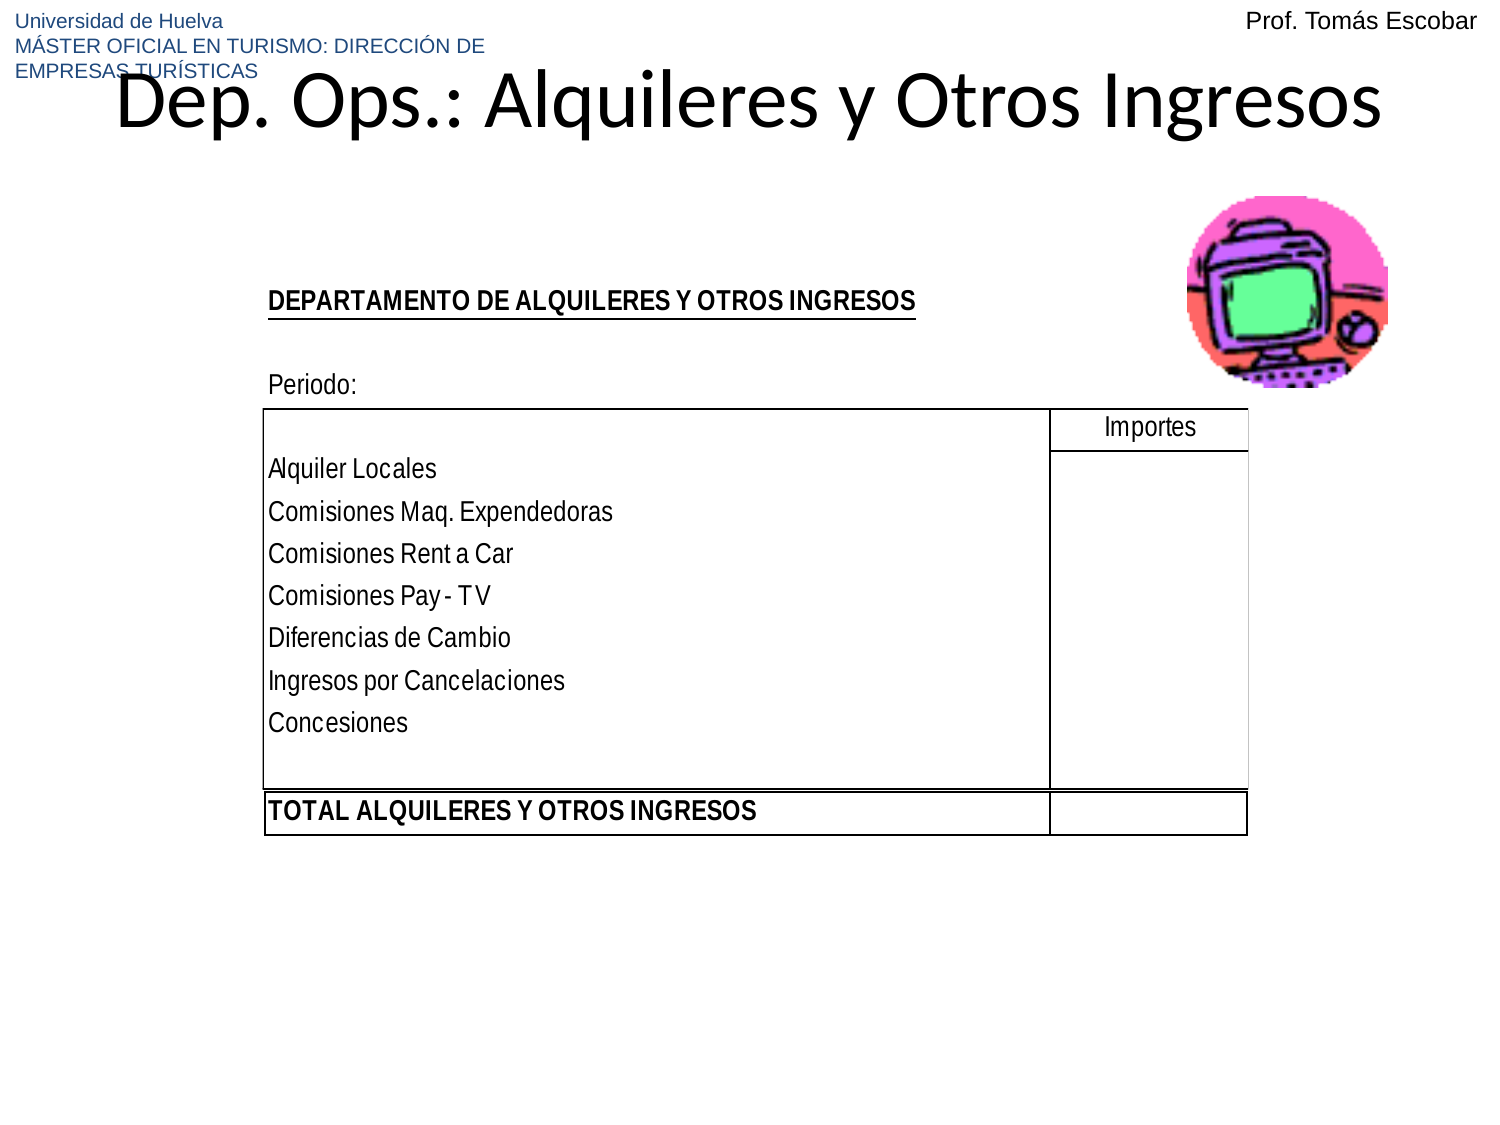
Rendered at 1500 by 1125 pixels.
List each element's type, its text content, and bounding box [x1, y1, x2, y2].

picture [262, 196, 1388, 838]
title Dep. Ops.: Alquileres y Otros Ingresos [0, 0, 1500, 188]
